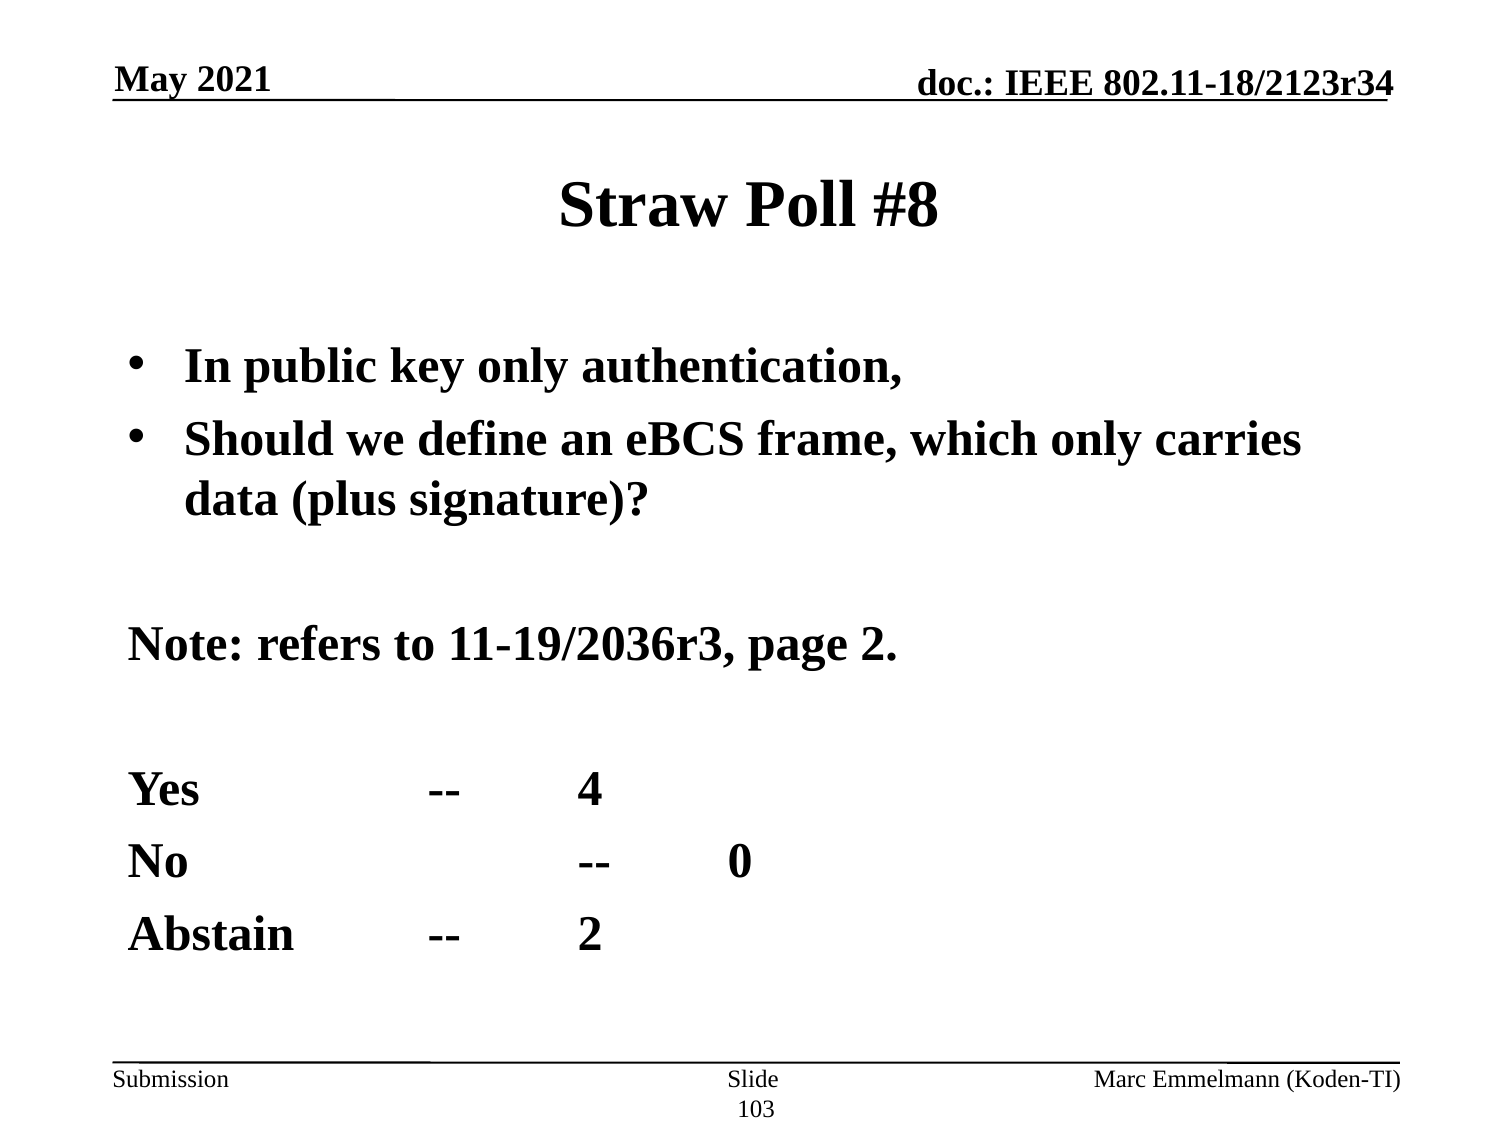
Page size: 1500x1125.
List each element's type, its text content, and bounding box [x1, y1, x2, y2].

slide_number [114, 54, 423, 100]
title Straw Poll #8 [112, 112, 1388, 288]
slide_number Slide 103 [712, 1061, 800, 1123]
list In public key only authentication, Should we define an eBCS frame, which only carries data (plus signature)? Note: refers to 11-19/2036r3, page 2. Yes -- 4 No -- 0 Abstain -- 2 [112, 324, 1388, 1000]
footer Marc Emmelmann (Koden-TI) [878, 1061, 1402, 1093]
